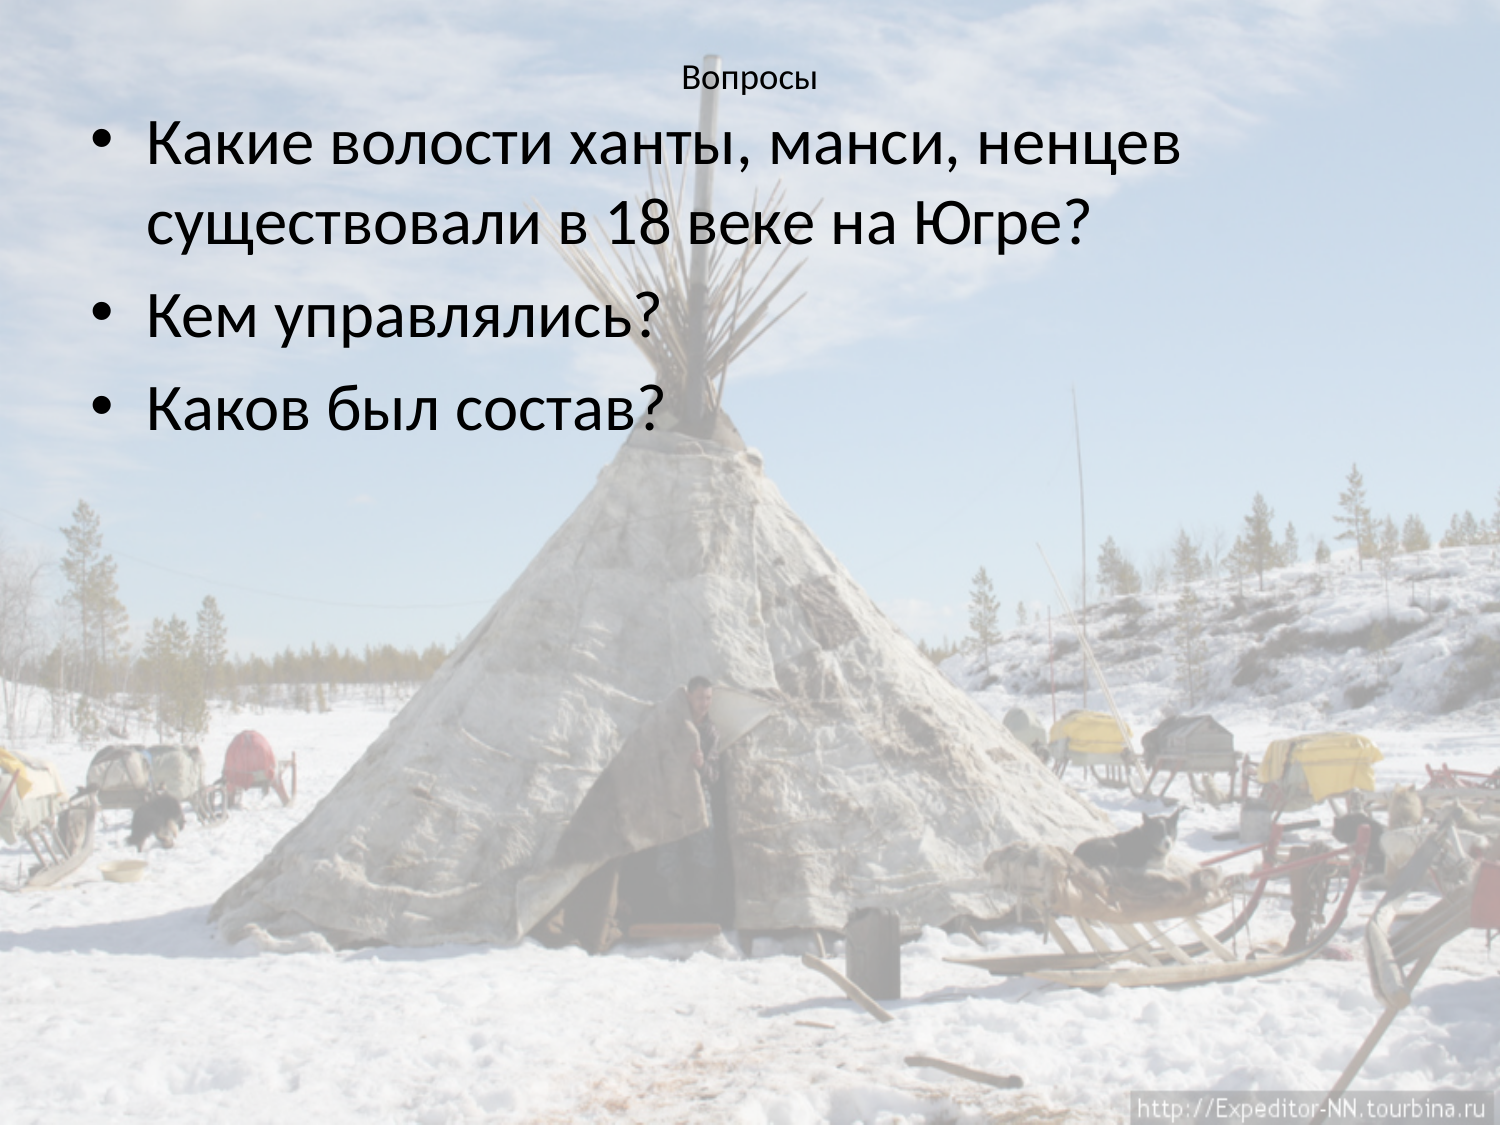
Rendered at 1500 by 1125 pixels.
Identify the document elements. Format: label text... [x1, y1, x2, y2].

list Какие волости ханты, манси, ненцев существовали в 18 веке на Югре? Кем управлялись? Каков был состав? [75, 90, 1425, 1005]
title Вопросы [75, 45, 1425, 90]
